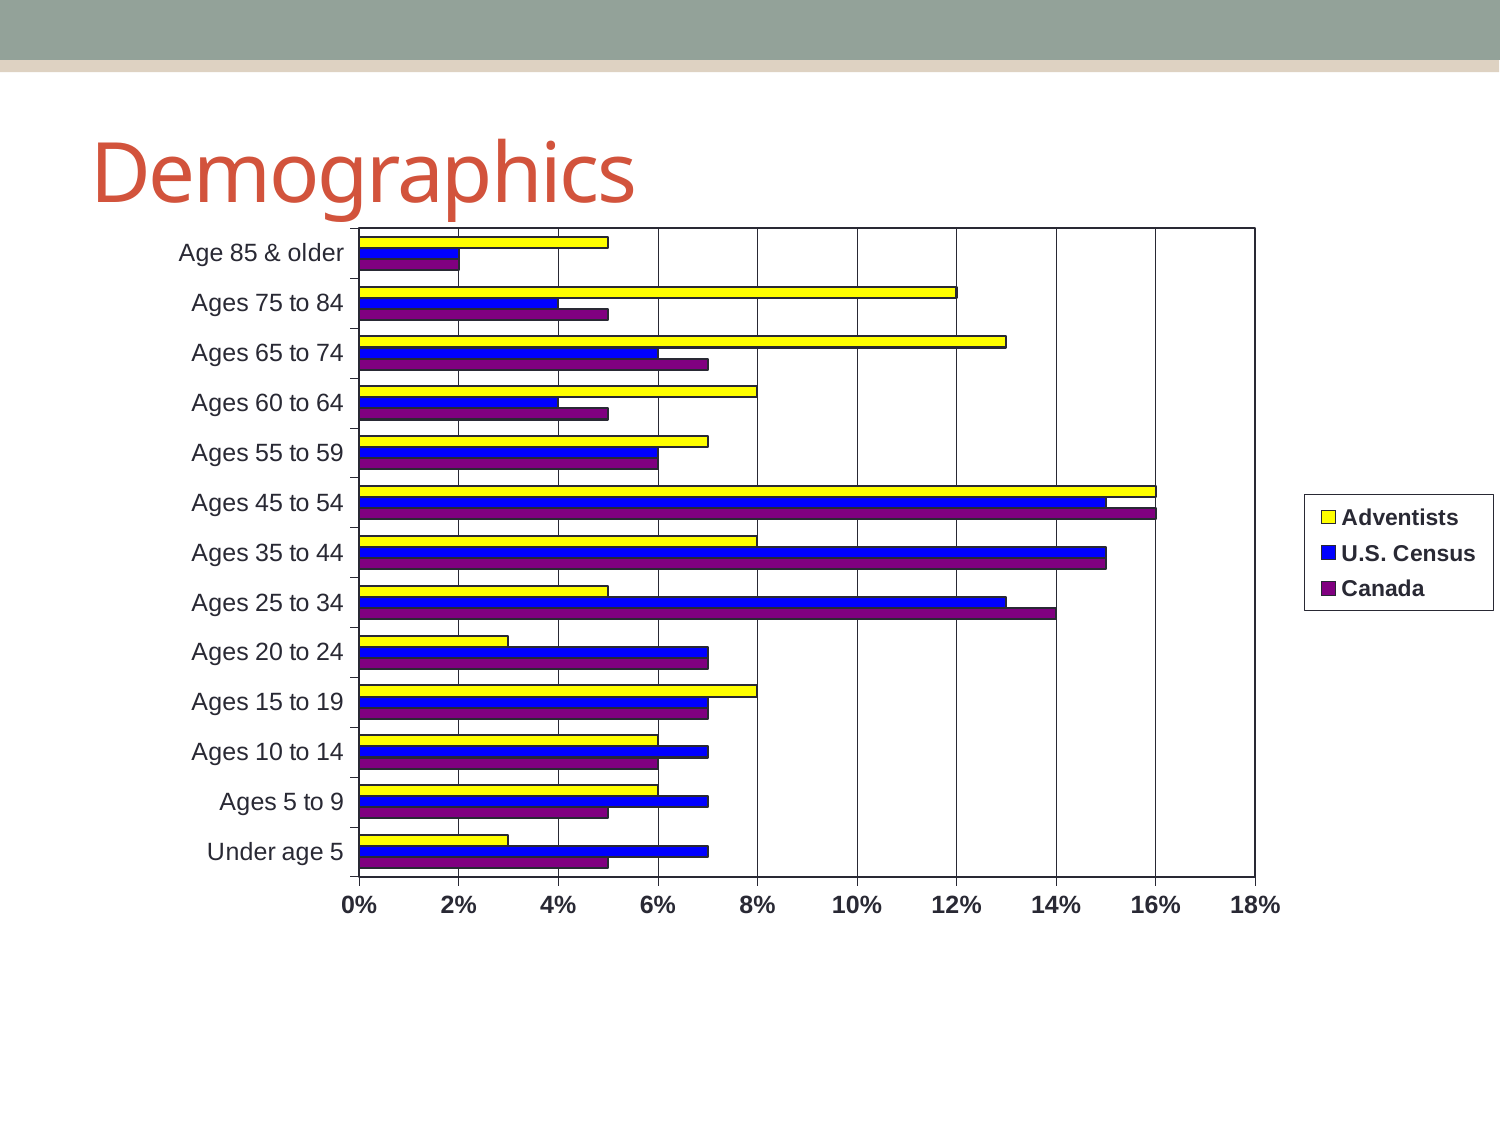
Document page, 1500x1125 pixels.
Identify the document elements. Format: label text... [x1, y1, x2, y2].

title Demographics [75, 87, 1425, 250]
chart [152, 212, 1500, 956]
